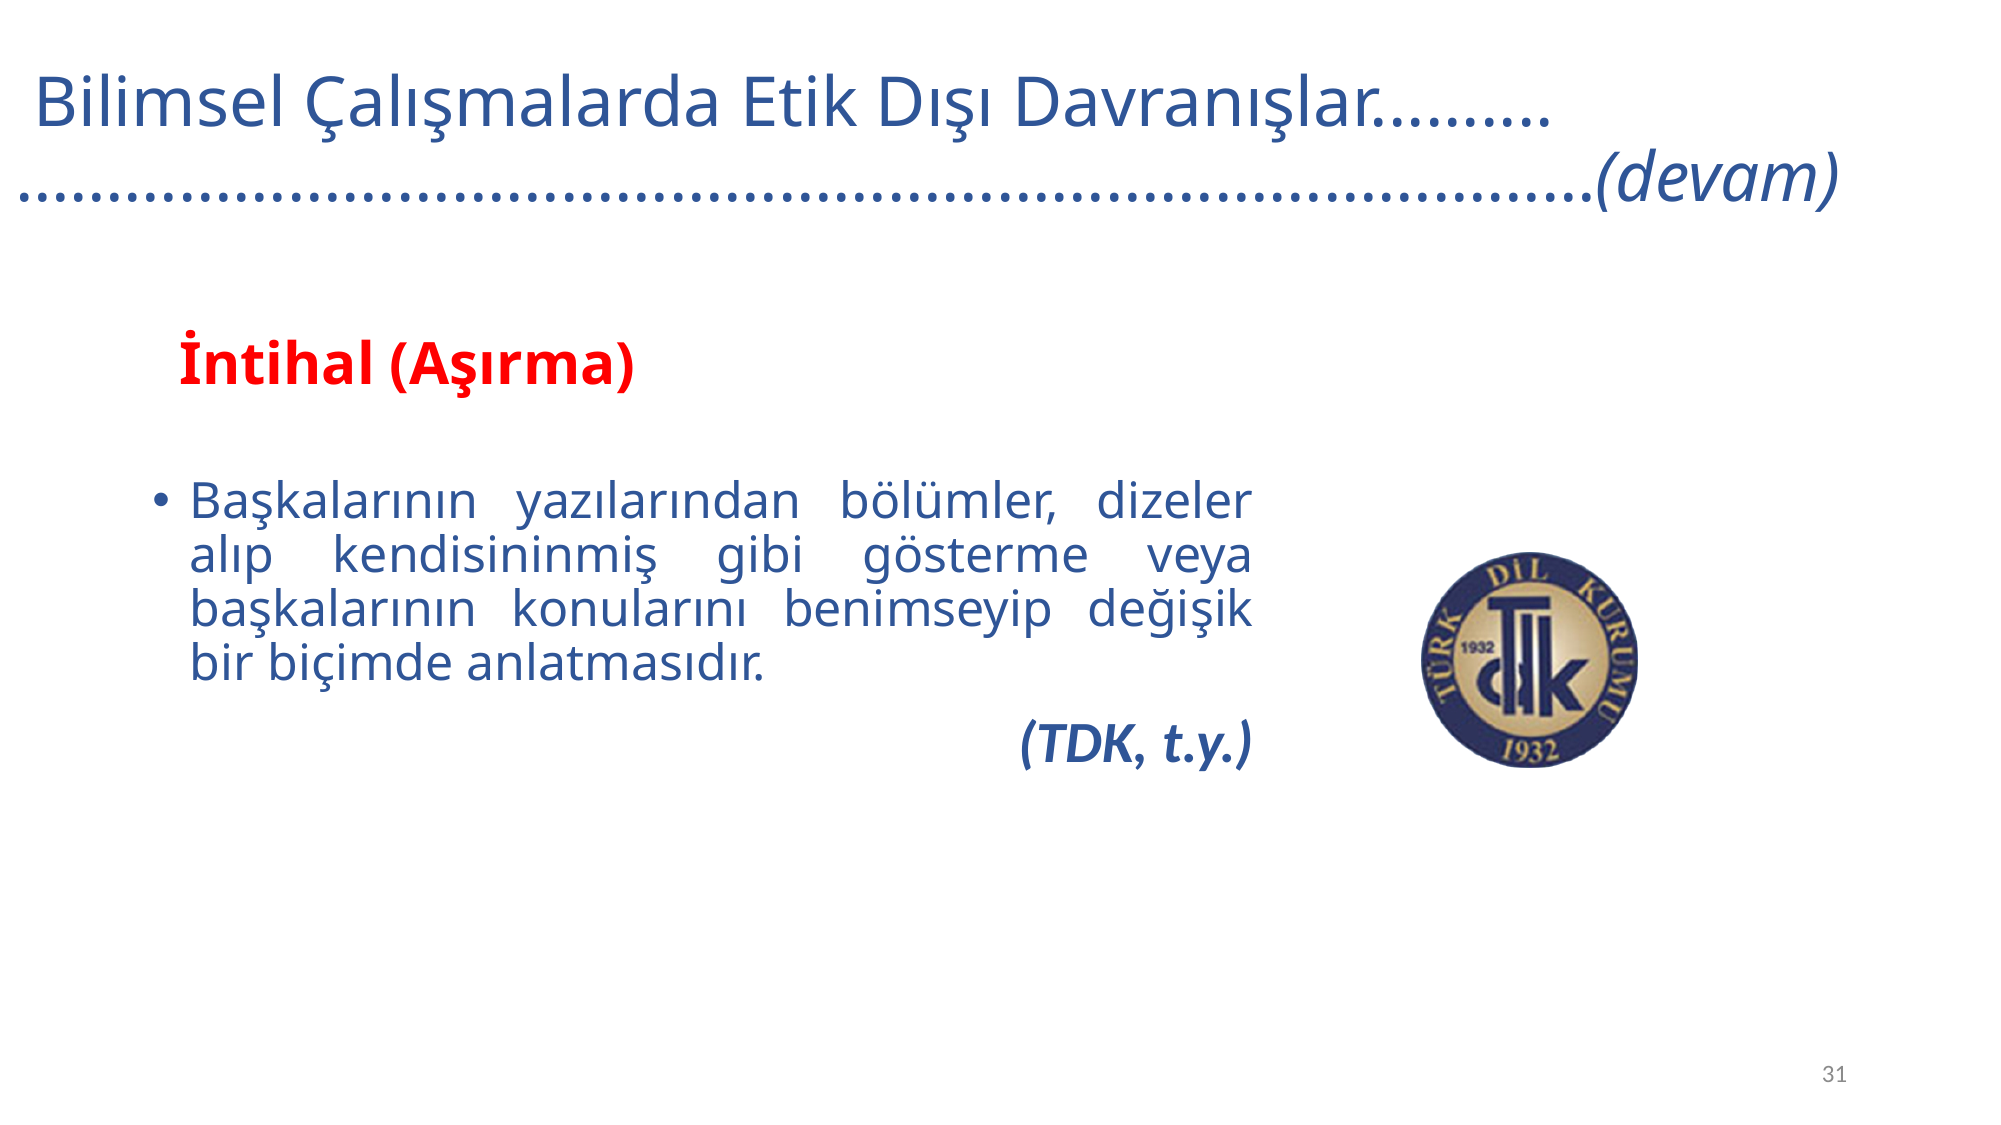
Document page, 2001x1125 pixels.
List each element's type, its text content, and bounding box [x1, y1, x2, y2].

list Başkalarının yazılarından bölümler, dizeler alıp kendisininmiş gibi gösterme veya başkalarının konularını benimseyip değişik bir biçimde anlatmasıdır. (TDK, t.y.) [137, 467, 1270, 912]
slide_number 31 [1412, 1042, 1863, 1103]
text_box Bilimsel Çalışmalarda Etik Dışı Davranışlar.......... ……………………………………………………………………………(devam) [0, 8, 2000, 226]
picture [1421, 552, 1638, 768]
title İntihal (Aşırma) [164, 226, 1270, 444]
